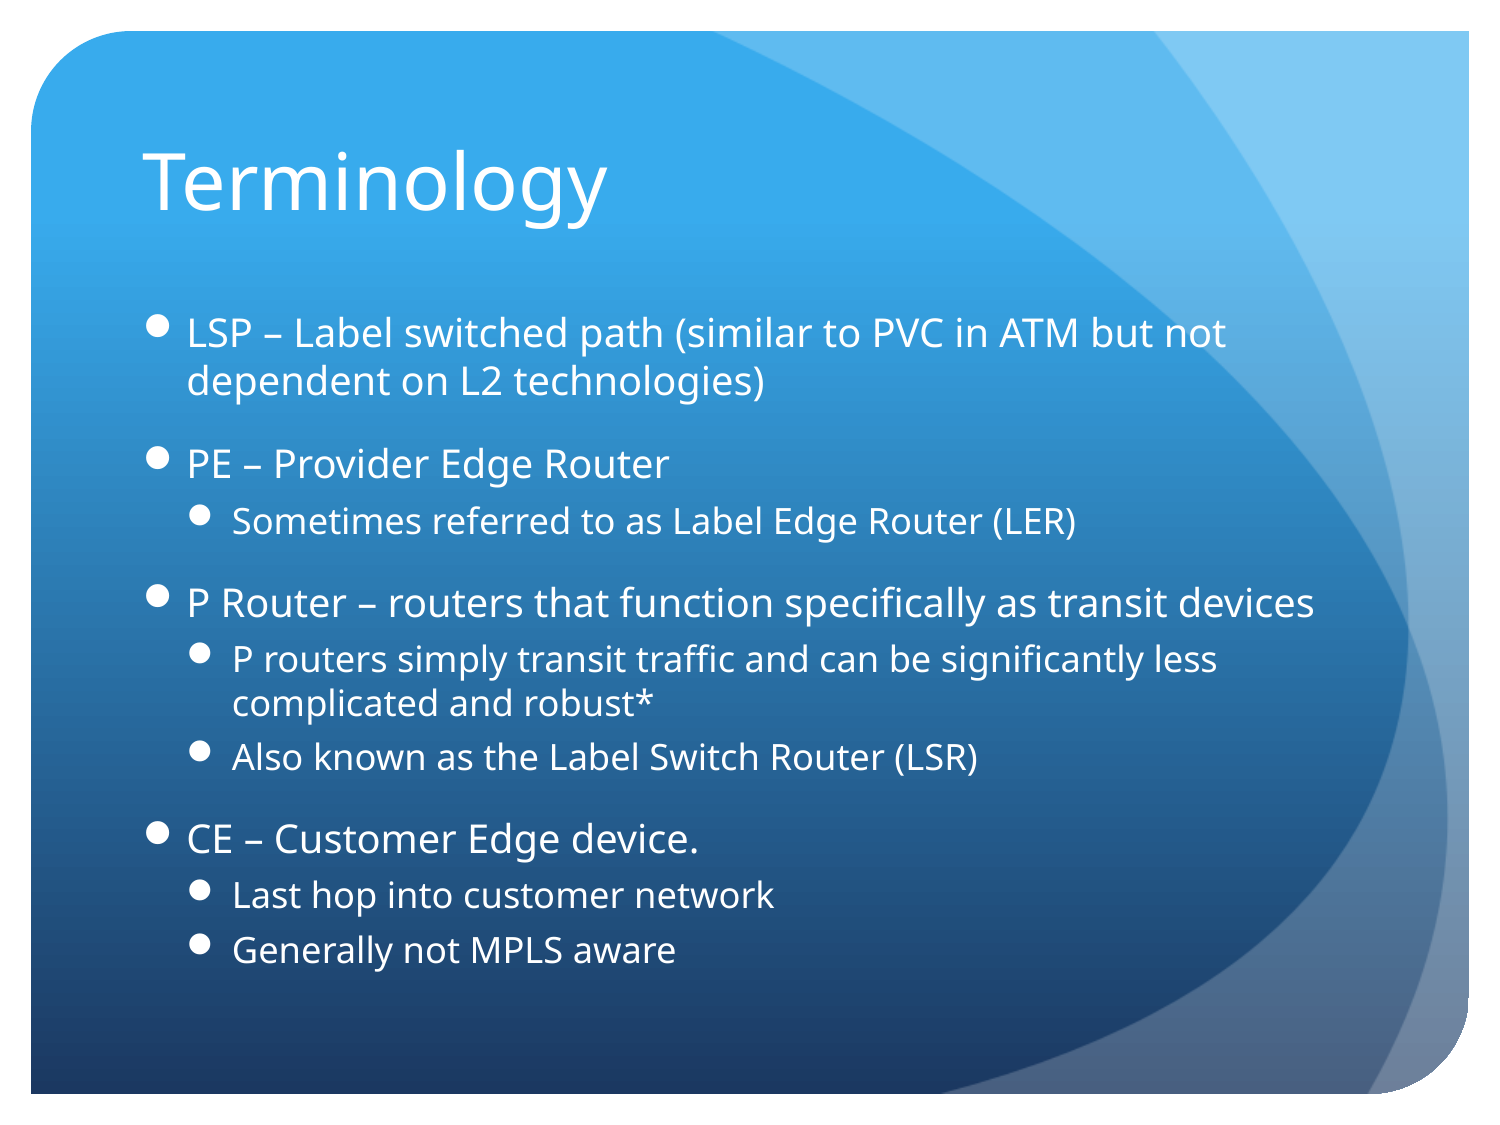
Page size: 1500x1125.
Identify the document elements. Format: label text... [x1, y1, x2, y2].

list LSP – Label switched path (similar to PVC in ATM but not dependent on L2 technologies) PE – Provider Edge Router Sometimes referred to as Label Edge Router (LER) P Router – routers that function specifically as transit devices P routers simply transit traffic and can be significantly less complicated and robust* Also known as the Label Switch Router (LSR) CE – Customer Edge device. Last hop into customer network Generally not MPLS aware [127, 299, 1372, 991]
picture [24, 30, 1473, 1094]
title Terminology [127, 62, 1372, 234]
